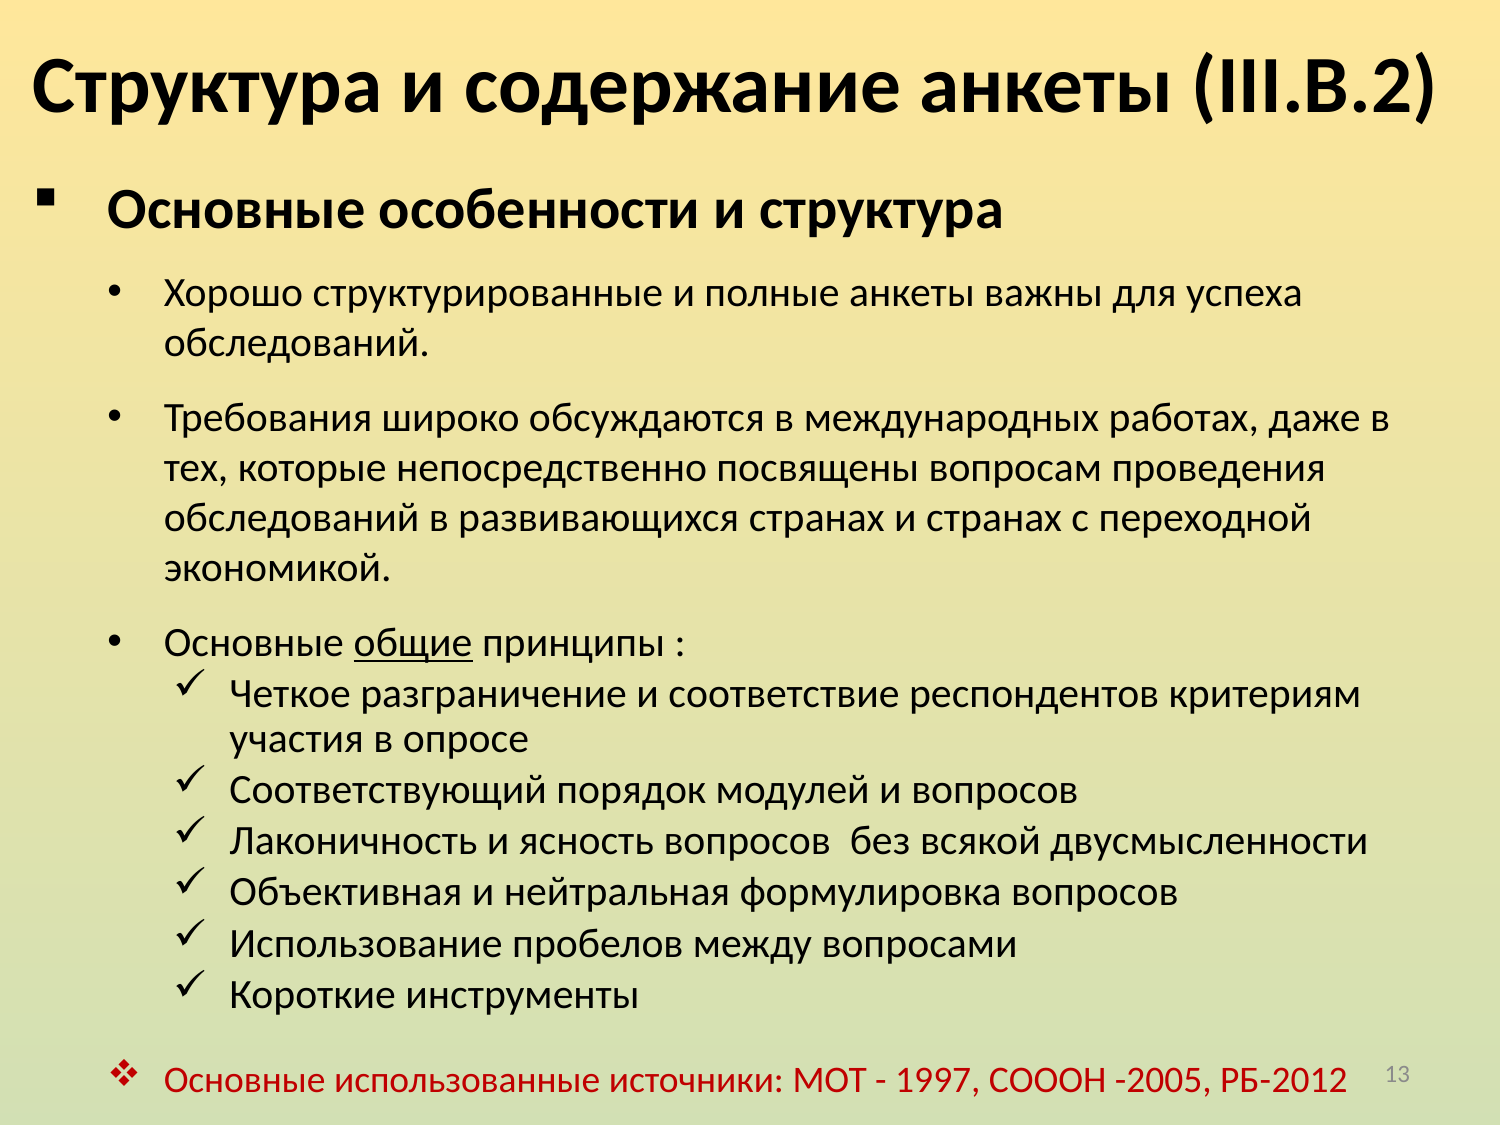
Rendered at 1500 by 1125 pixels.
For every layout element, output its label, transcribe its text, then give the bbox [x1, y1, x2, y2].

text_box Основные особенности и структура Хорошо структурированные и полные анкеты важны для успеха обследований. Требования широко обсуждаются в международных работах, даже в тех, которые непосредственно посвящены вопросам проведения обследований в развивающихся странах и странах с переходной экономикой. Основные общие принципы : Четкое разграничение и соответствие респондентов критериям участия в опросе Соответствующий порядок модулей и вопросов Лаконичность и ясность вопросов без всякой двусмысленности Объективная и нейтральная формулировка вопросов Использование пробелов между вопросами Короткие инструменты Основные использованные источники: МОТ - 1997, СОООН -2005, РБ-2012 [17, 162, 1425, 1012]
text_box Структура и содержание анкеты (III.B.2) [0, 11, 1500, 149]
slide_number 13 [1074, 1042, 1425, 1103]
